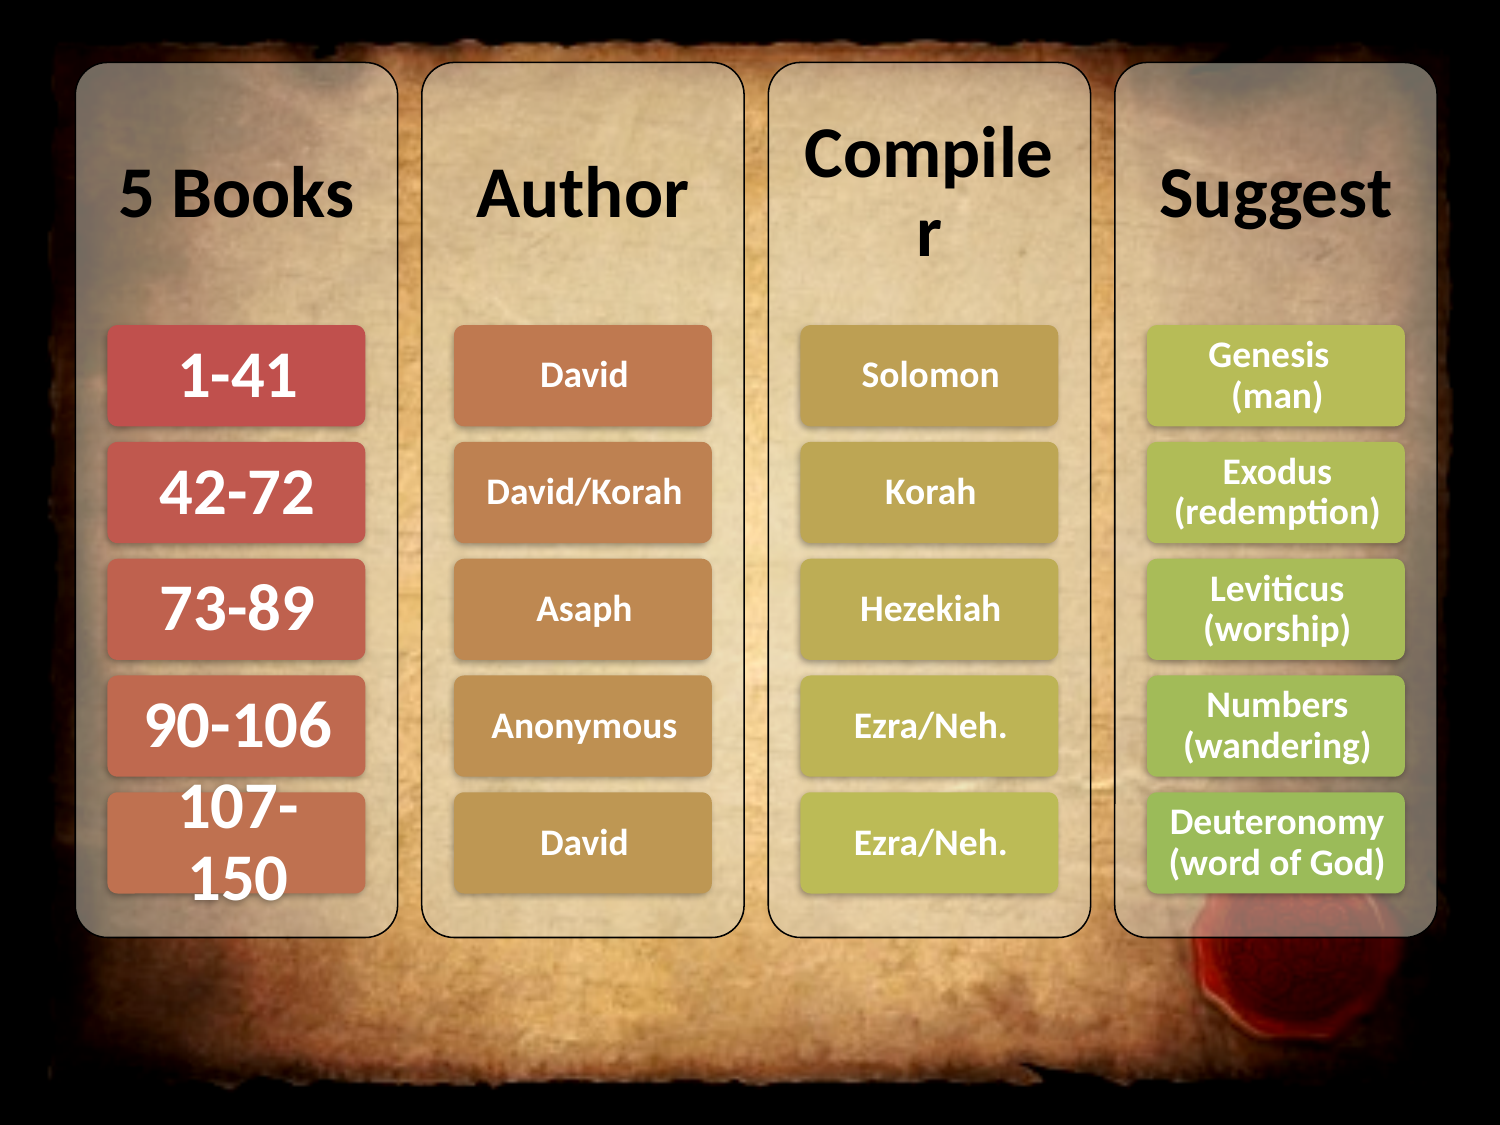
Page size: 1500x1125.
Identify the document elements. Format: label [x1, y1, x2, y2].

text_box [74, 62, 1438, 938]
picture [33, 24, 1467, 1101]
